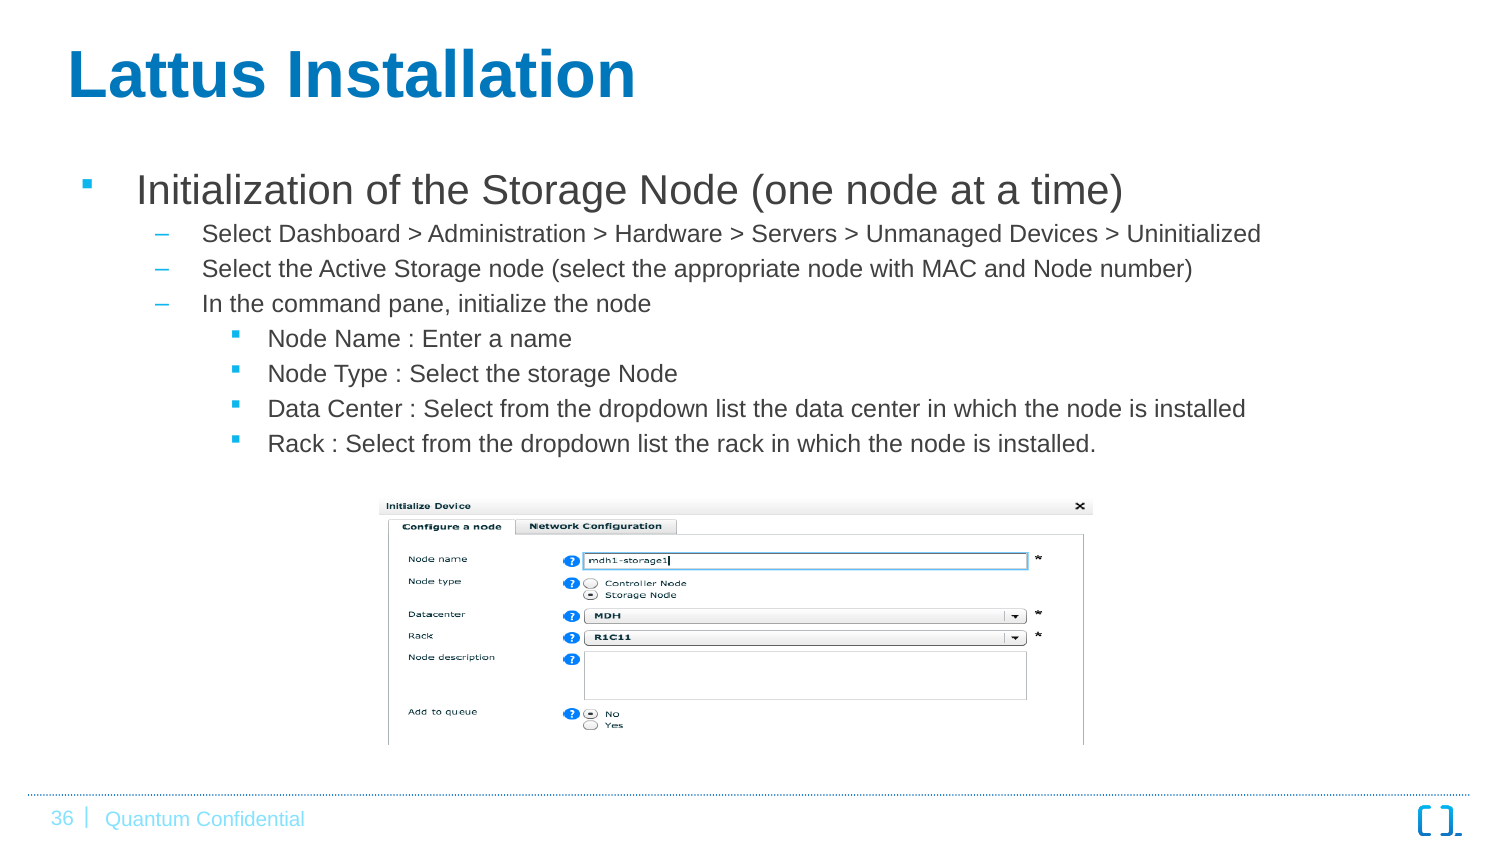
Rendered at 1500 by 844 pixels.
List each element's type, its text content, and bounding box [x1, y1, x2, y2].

title Lattus Installation [52, 31, 1413, 111]
picture [1418, 805, 1462, 836]
list Initialization of the Storage Node (one node at a time) Select Dashboard > Administration > Hardware > Servers > Unmanaged Devices > Uninitialized Select the Active Storage node (select the appropriate node with MAC and Node number) In the command pane, initialize the node Node Name : Enter a name Node Type : Select the storage Node Data Center : Select from the dropdown list the data center in which the node is installed Rack : Select from the dropdown list the rack in which the node is installed. [64, 155, 1413, 743]
picture [378, 497, 1093, 745]
